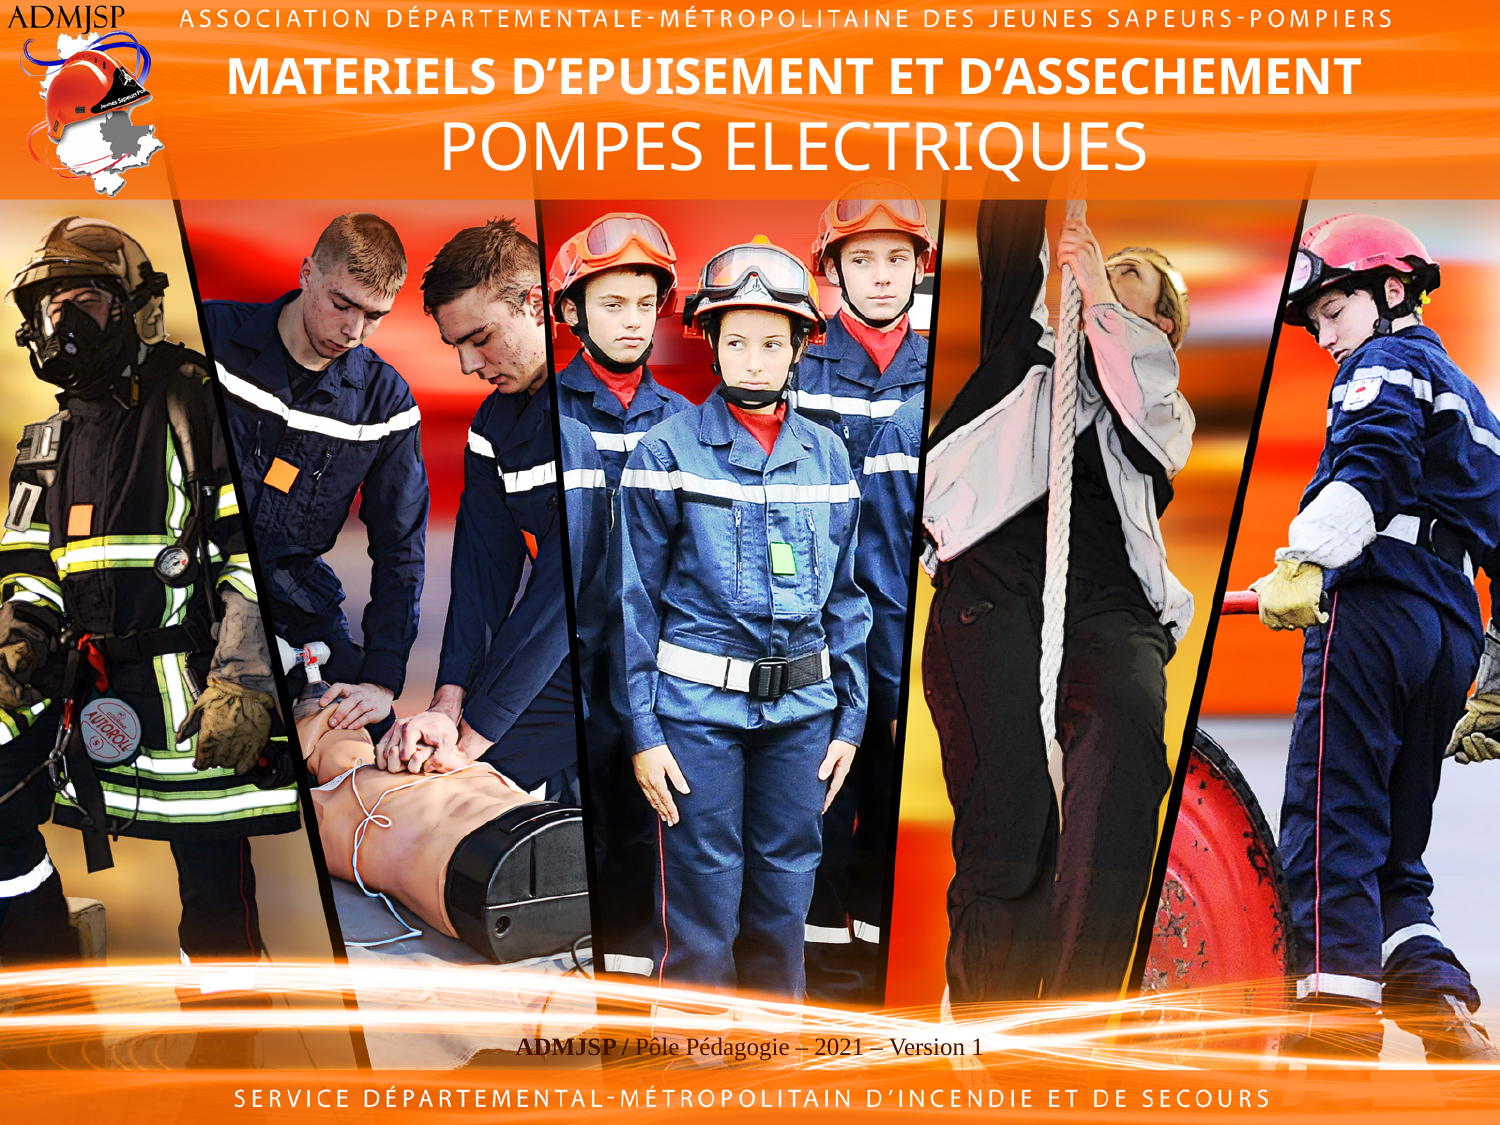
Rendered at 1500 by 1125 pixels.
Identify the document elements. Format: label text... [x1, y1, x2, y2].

picture [0, 0, 1500, 1023]
title MATERIELS D’EPUISEMENT ET D’ASSECHEMENT POMPES ELECTRIQUES [88, 31, 1500, 198]
text_box ADMJSP / Pôle Pédagogie – 2021 – Version 1 [0, 1023, 1500, 1068]
picture [0, 1068, 1500, 1125]
